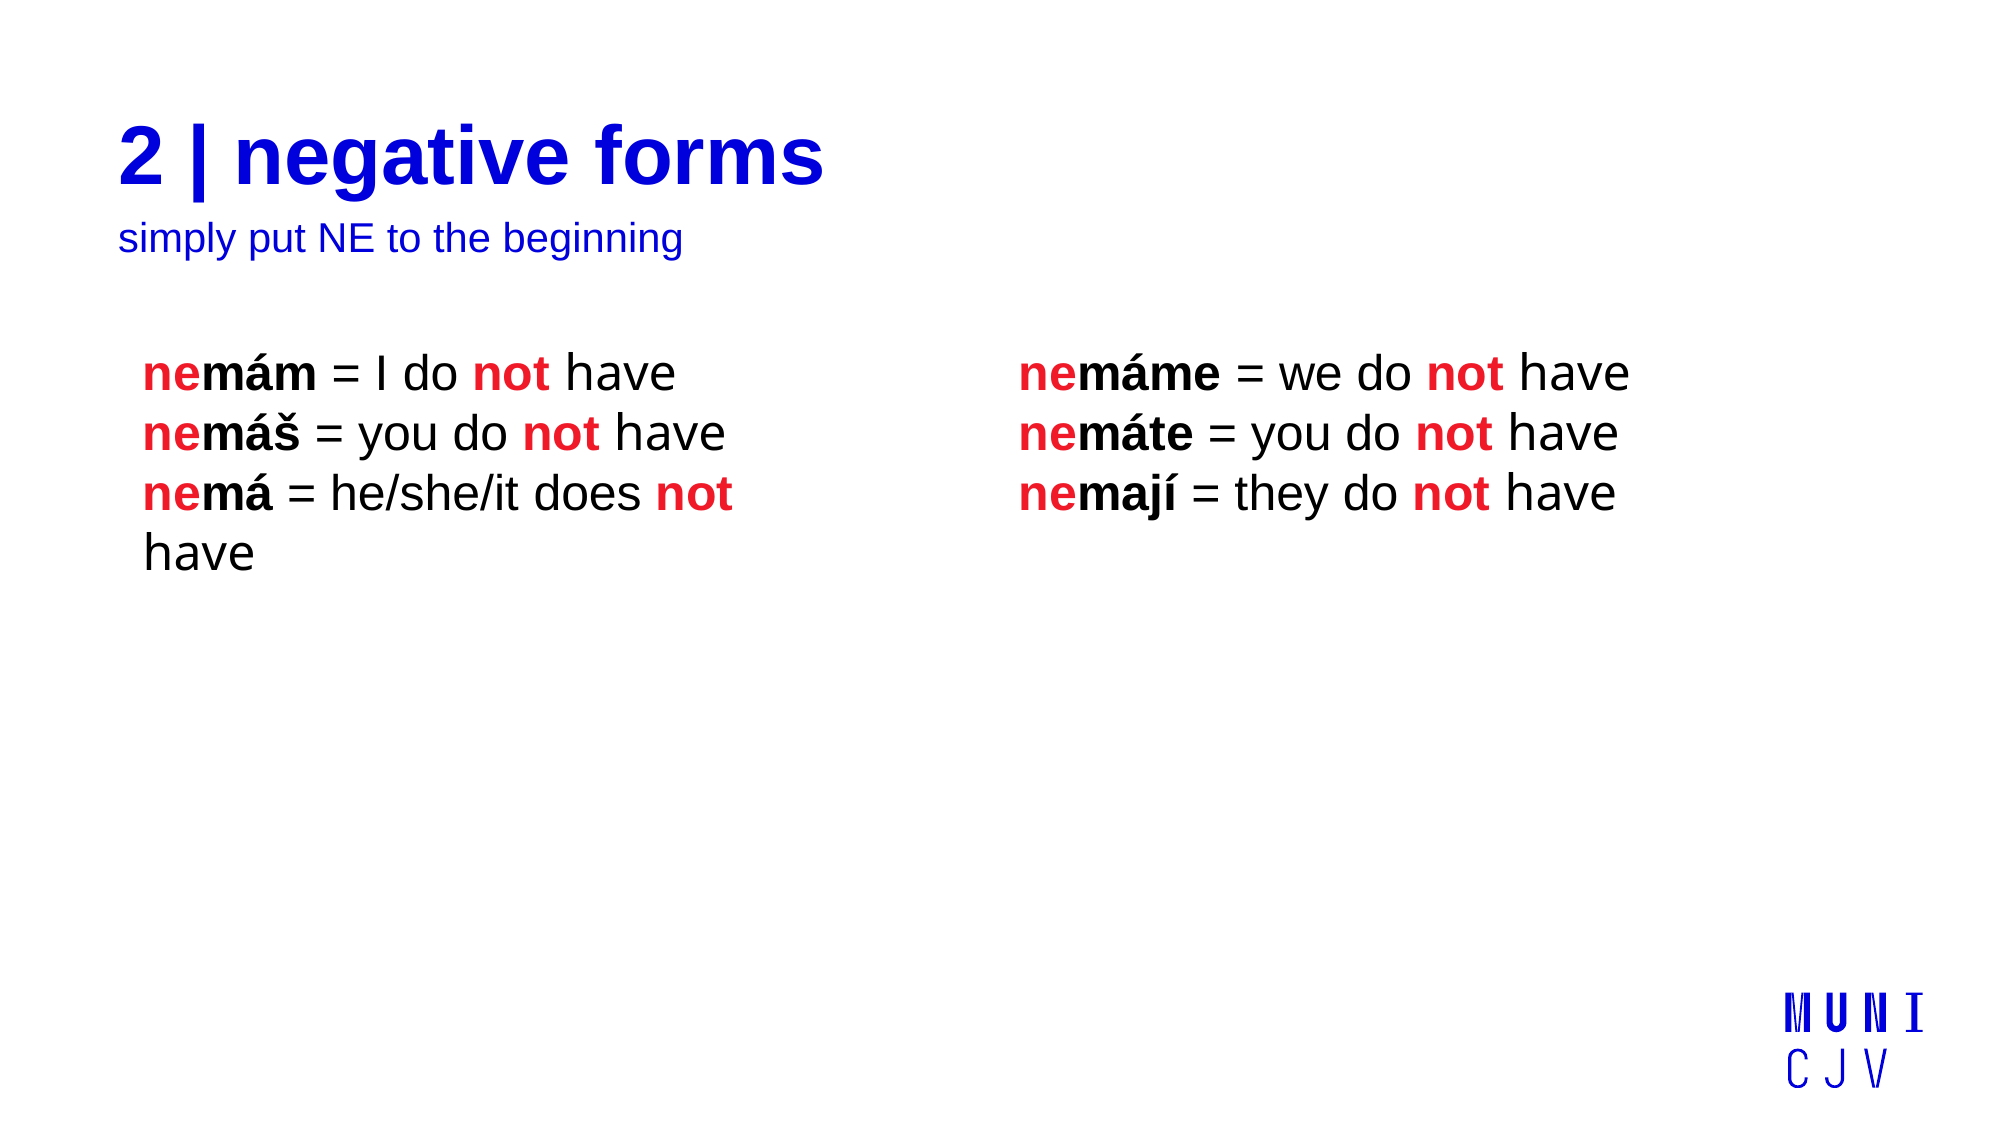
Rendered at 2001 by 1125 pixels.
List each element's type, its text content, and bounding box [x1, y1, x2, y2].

list simply put NE to the beginning [118, 212, 1882, 258]
title 2 | negative forms [118, 118, 1883, 193]
text_box nemáme = we do not have nemáte = you do not have nemají = they do not have [992, 332, 1698, 528]
text_box nemám = I do not have nemáš = you do not have nemá = he/she/it does not have [127, 332, 872, 588]
